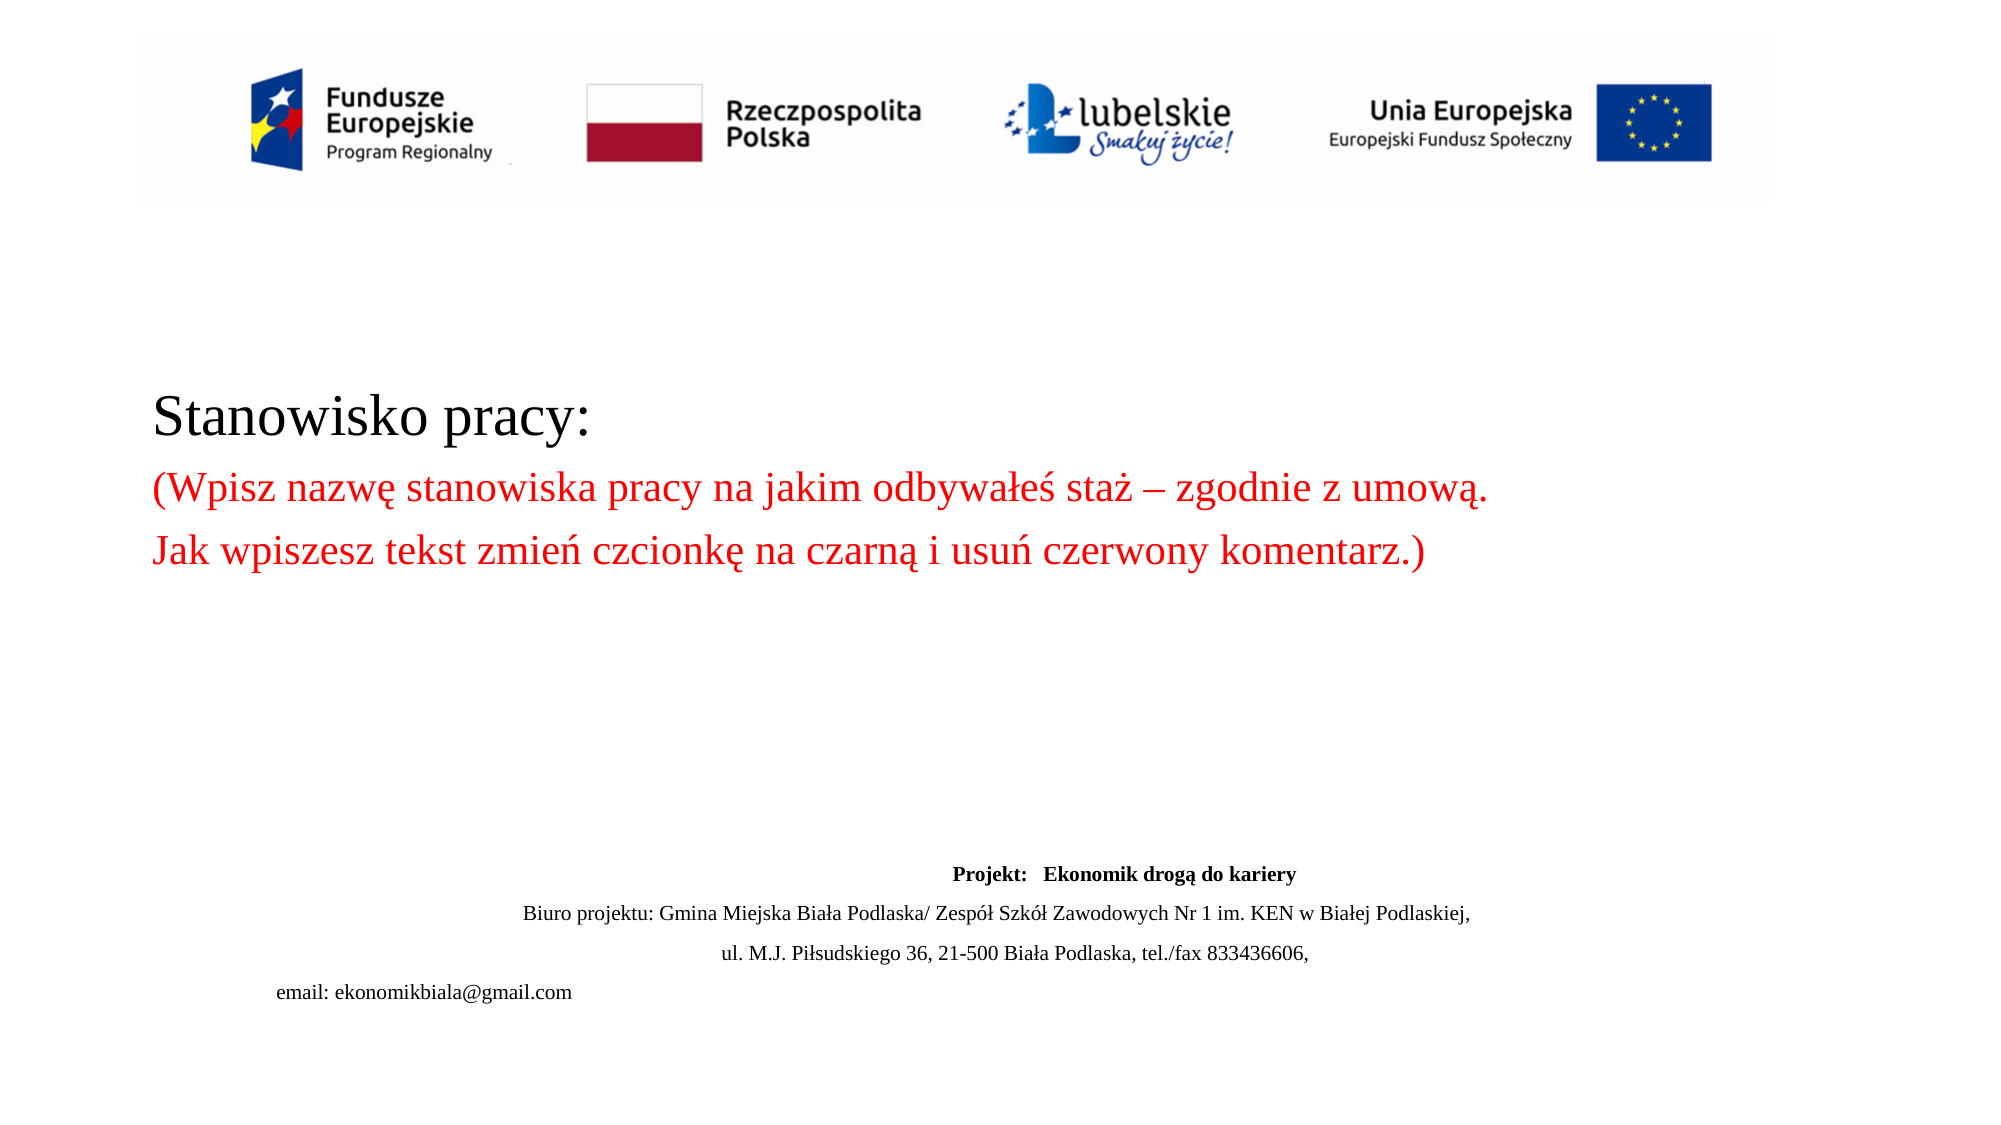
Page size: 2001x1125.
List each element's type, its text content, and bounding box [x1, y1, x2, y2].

list Stanowisko pracy: (Wpisz nazwę stanowiska pracy na jakim odbywałeś staż – zgodnie z umową. Jak wpiszesz tekst zmień czcionkę na czarną i usuń czerwony komentarz.) Projekt: Ekonomik drogą do kariery Biuro projektu: Gmina Miejska Biała Podlaska/ Zespół Szkół Zawodowych Nr 1 im. KEN w Białej Podlaskiej, ul. M.J. Piłsudskiego 36, 21-500 Biała Podlaska, tel./fax 833436606, email: ekonomikbiala@gmail.com [137, 299, 1863, 1014]
picture [137, 34, 1770, 204]
